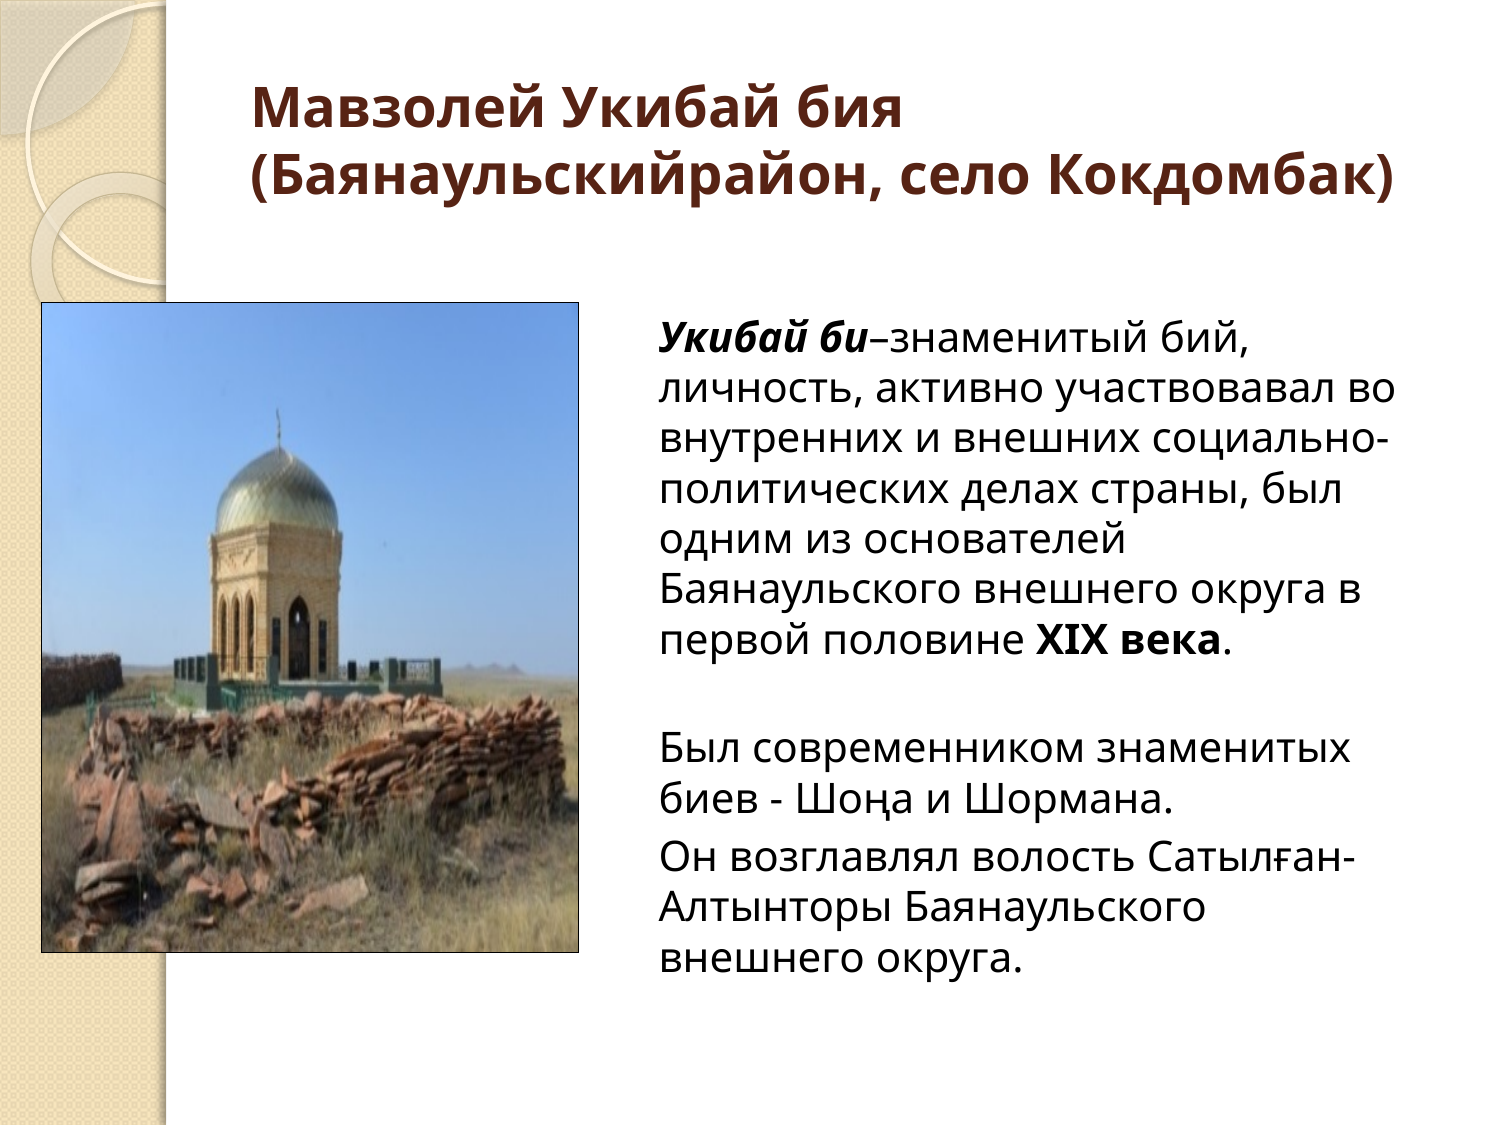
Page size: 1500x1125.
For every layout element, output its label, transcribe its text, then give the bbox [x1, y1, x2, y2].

list Укибай би–знаменитый бий, личность, активно участвовавал во внутренних и внешних социально-политических делах страны, был одним из основателей Баянаульского внешнего округа в первой половине XIX века. Был современником знаменитых биев - Шоңа и Шормана. Он возглавлял волость Сатылған-Алтынторы Баянаульского внешнего округа. [643, 302, 1425, 1000]
title Мавзолей Укибай бия (Баянаульскийрайон, село Кокдомбак) [235, 45, 1466, 233]
picture [40, 302, 579, 953]
